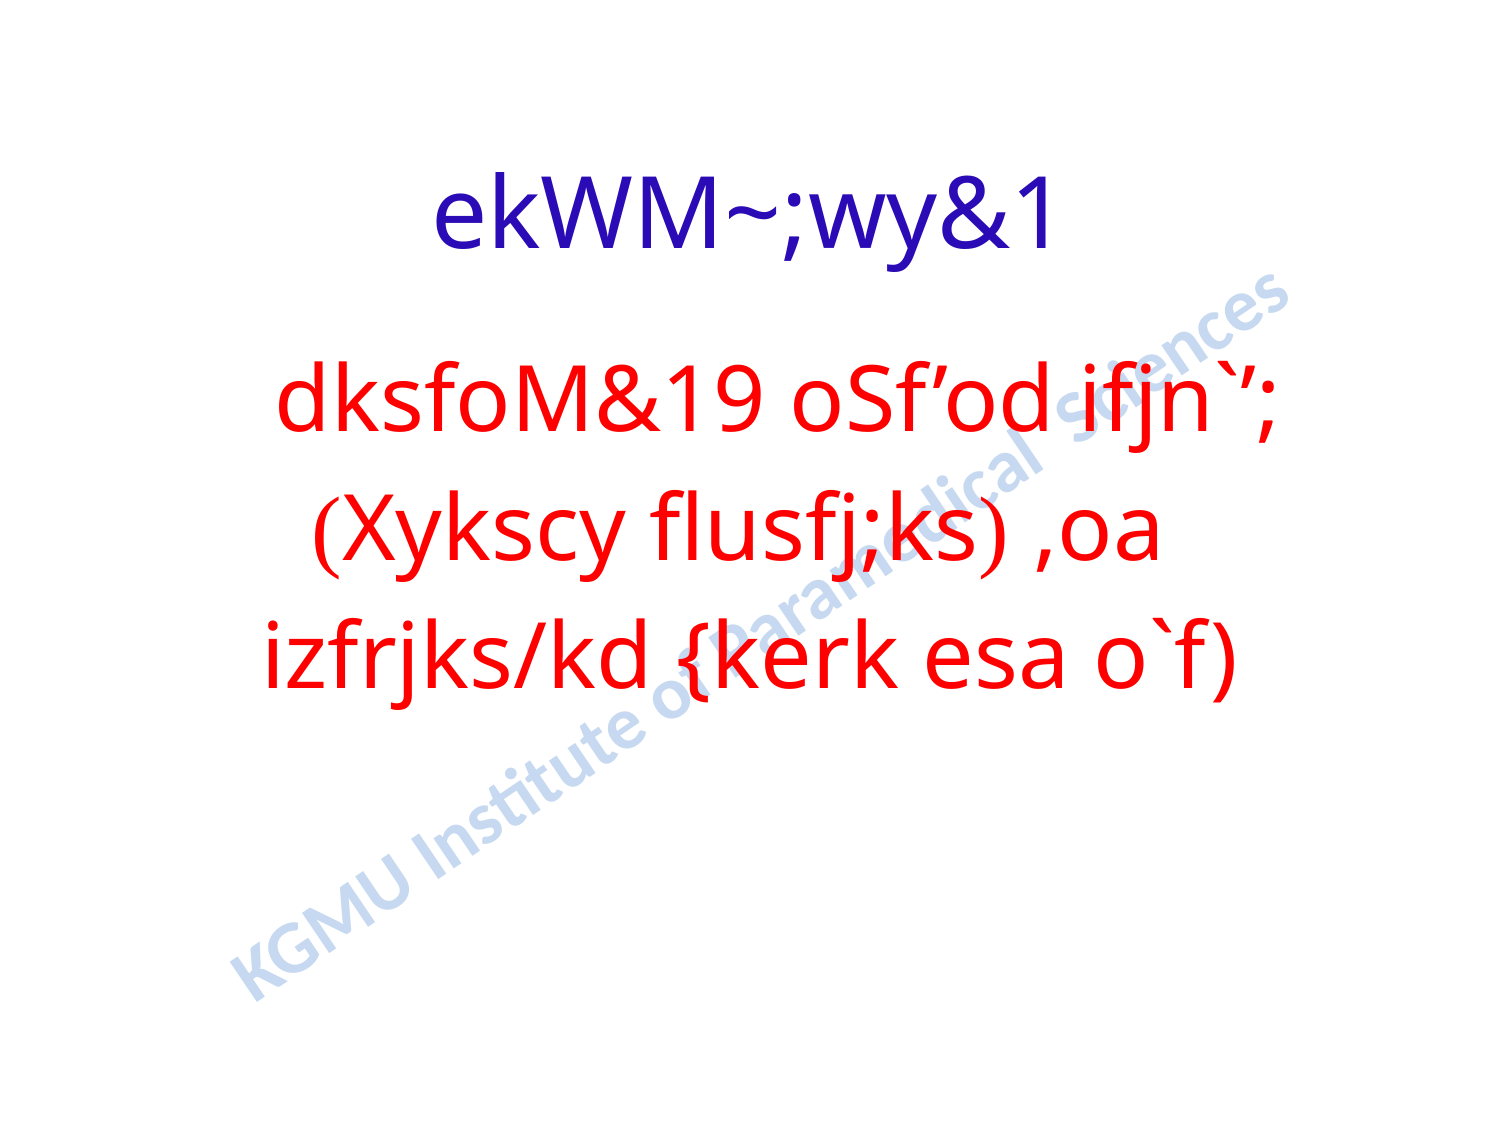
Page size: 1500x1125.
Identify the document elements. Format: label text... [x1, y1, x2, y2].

title ekWM~;wy&1 [75, 115, 1425, 303]
list dksfoM&19 oSf’od ifjn`’; (Xykscy flusfj;ks) ,oa izfrjks/kd {kerk esa o`f) [75, 332, 1425, 1075]
